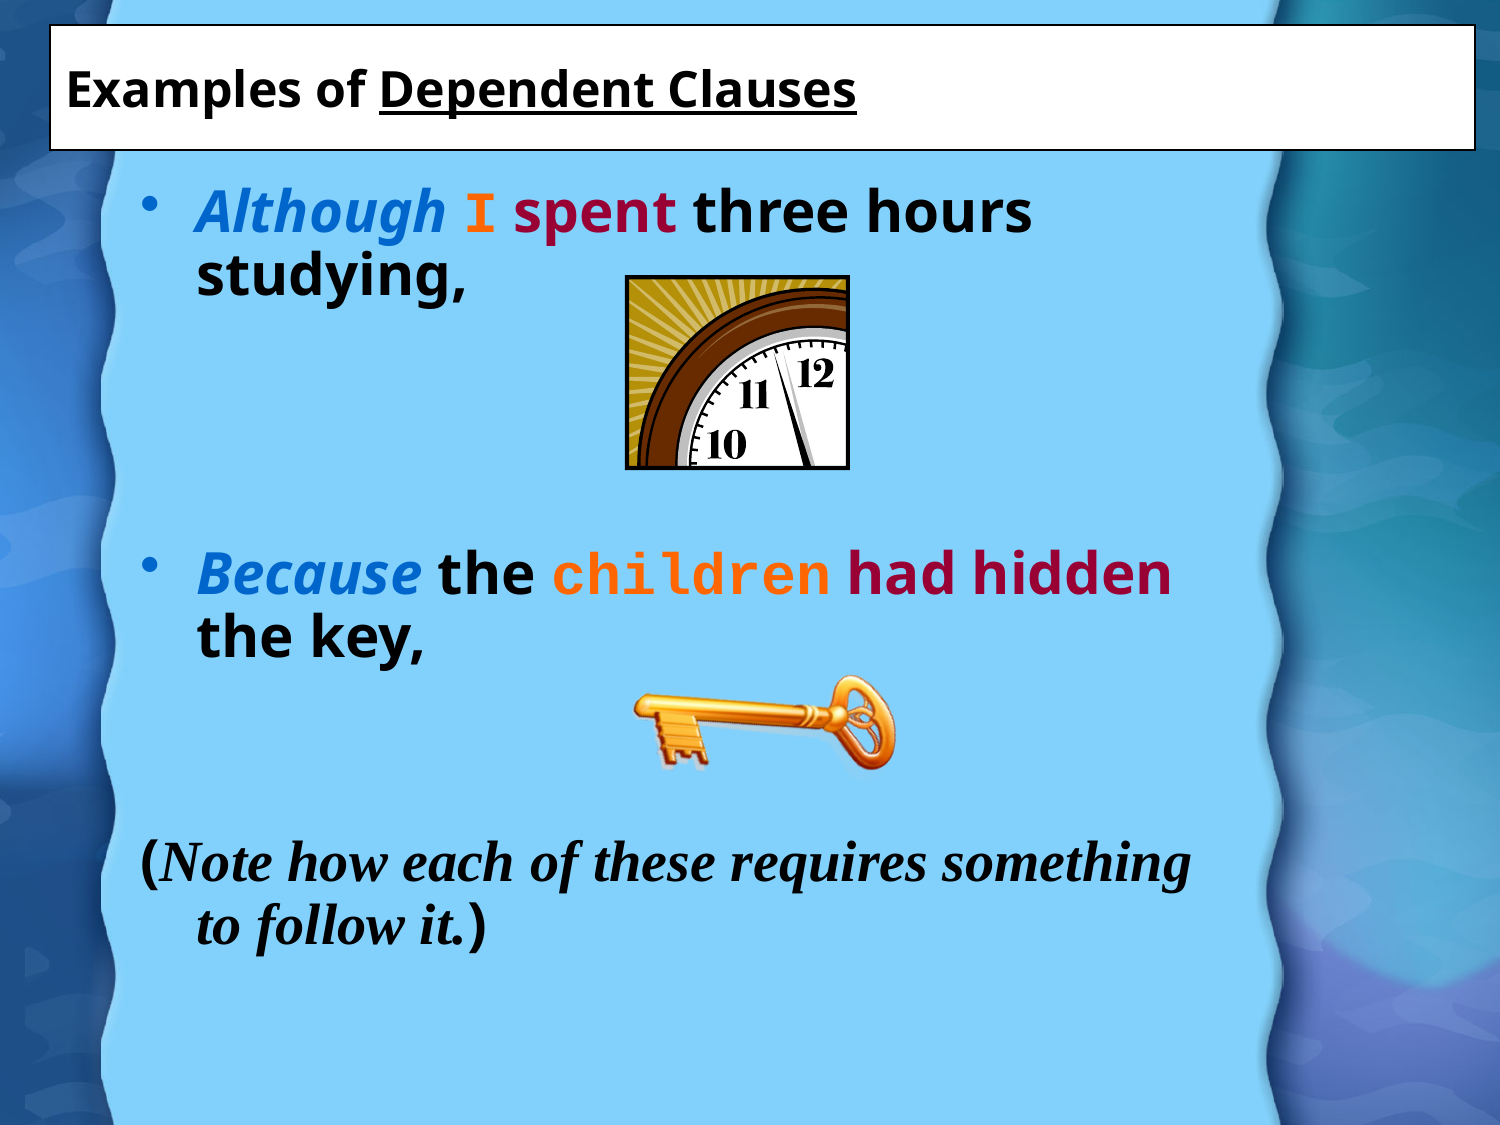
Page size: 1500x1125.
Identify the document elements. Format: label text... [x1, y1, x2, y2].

list Although I spent three hours studying, Because the children had hidden the key, (Note how each of these requires something to follow it.) [124, 174, 1263, 1076]
title Examples of Dependent Clauses [49, 24, 1476, 151]
picture [0, 0, 1500, 1125]
